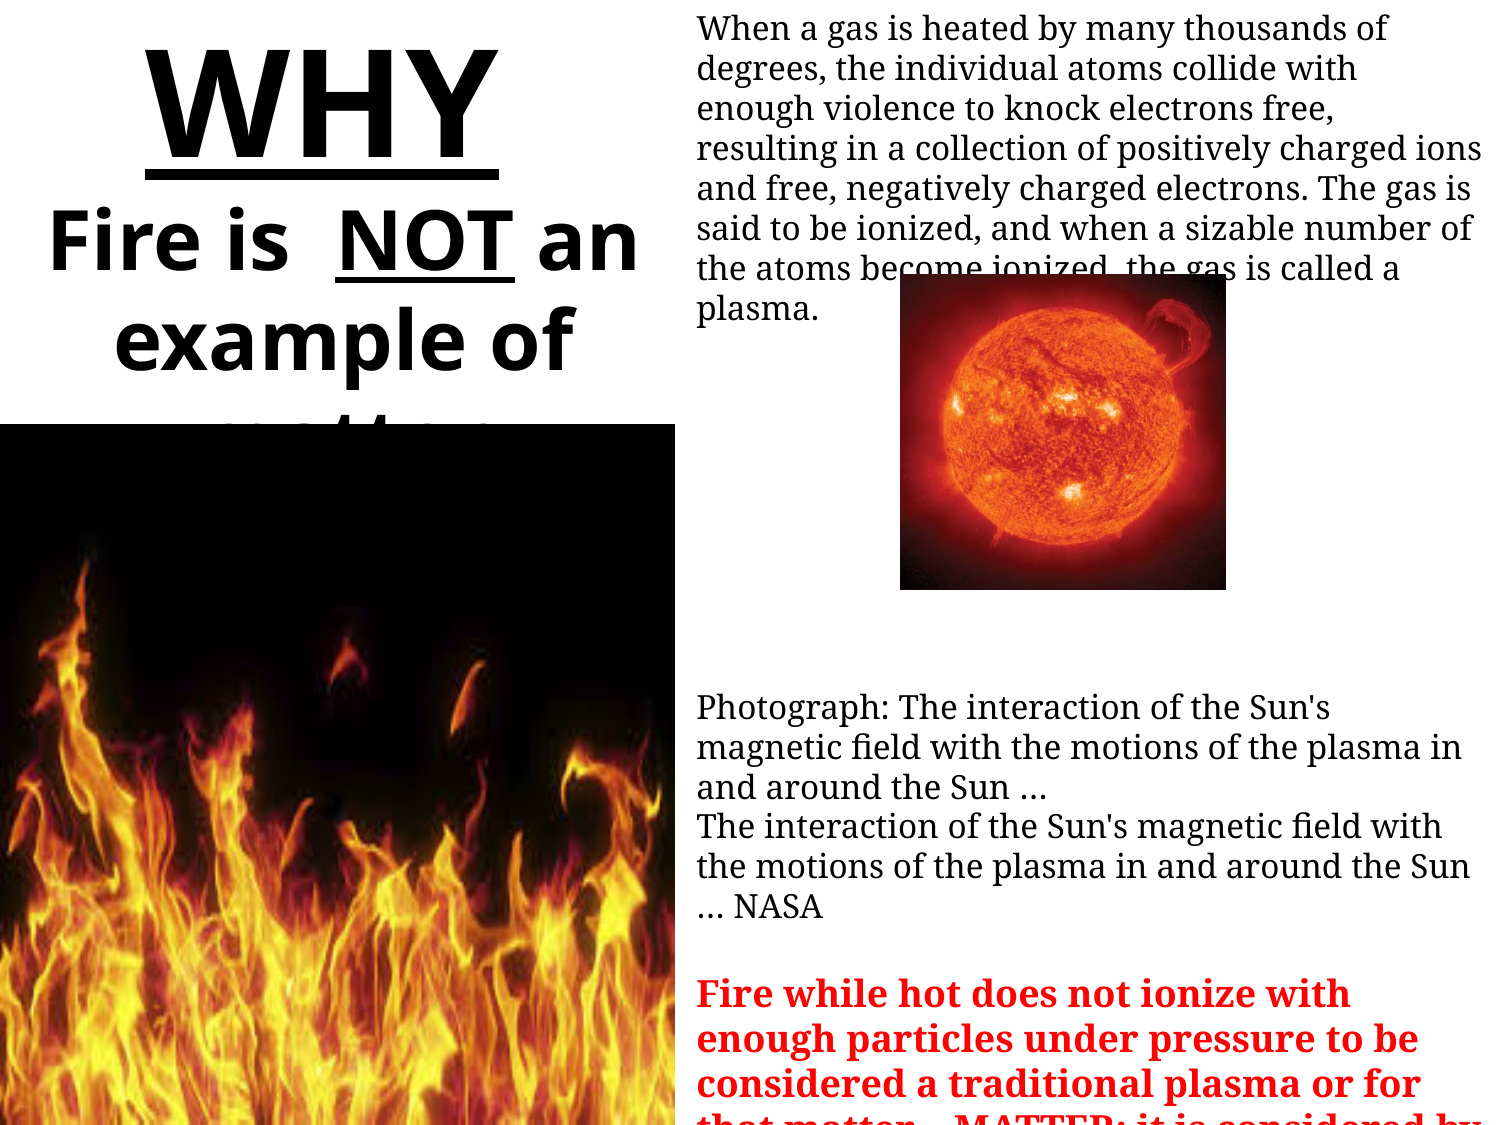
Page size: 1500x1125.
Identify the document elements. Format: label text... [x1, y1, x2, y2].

text_box When a gas is heated by many thousands of degrees, the individual atoms collide with enough violence to knock electrons free, resulting in a collection of positively charged ions and free, negatively charged electrons. The gas is said to be ionized, and when a sizable number of the atoms become ionized, the gas is called a plasma. Photograph: The interaction of the Sun's magnetic field with the motions of the plasma in and around the Sun … The interaction of the Sun's magnetic field with the motions of the plasma in and around the Sun … NASA Fire while hot does not ionize with enough particles under pressure to be considered a traditional plasma or for that matter… MATTER; it is considered by most scientists to be a chemical reaction. [681, 0, 1499, 1125]
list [0, 424, 676, 1125]
picture [899, 274, 1226, 590]
list WHY Fire is NOT an example of matter [0, 0, 681, 905]
